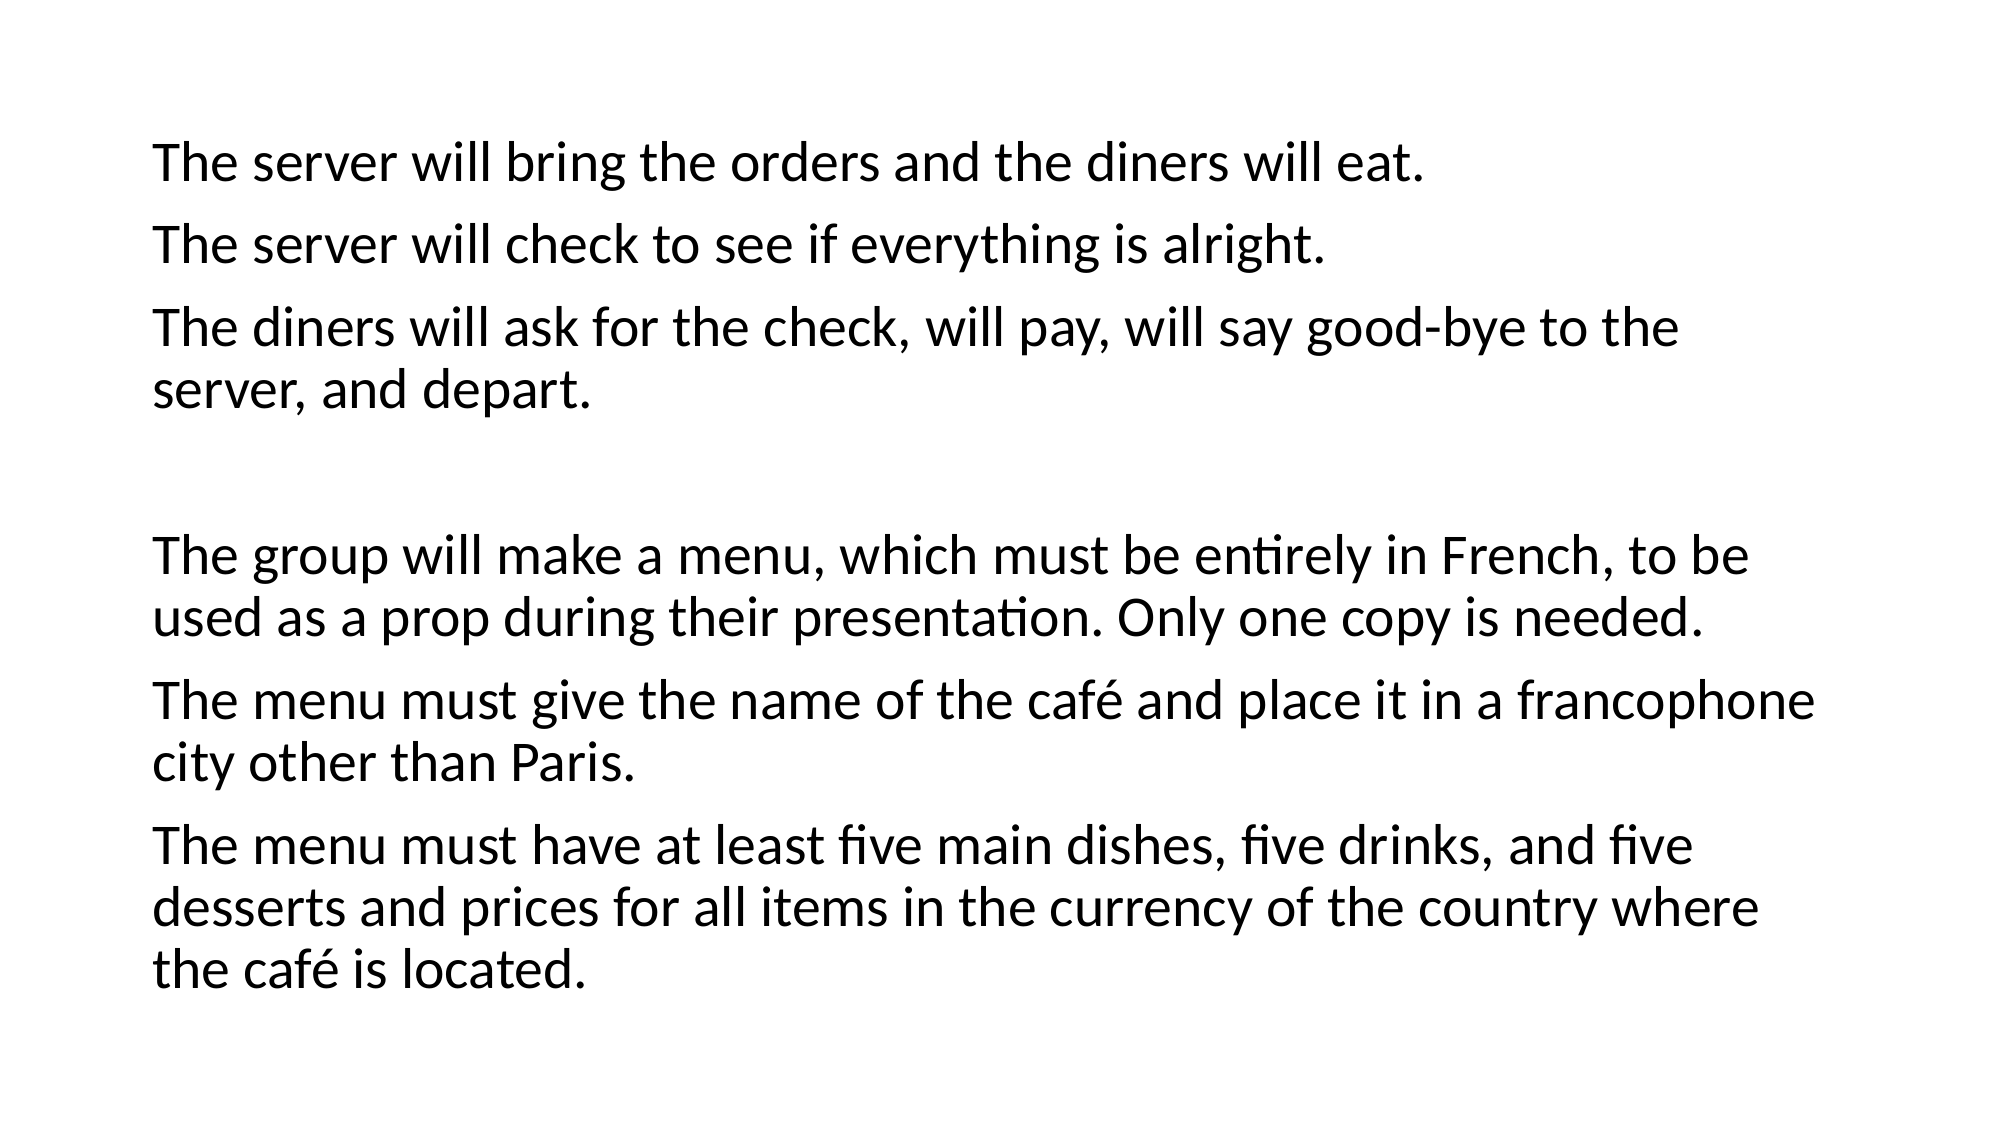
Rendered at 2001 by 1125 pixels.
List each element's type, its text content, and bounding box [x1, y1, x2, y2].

list The server will bring the orders and the diners will eat. The server will check to see if everything is alright. The diners will ask for the check, will pay, will say good-bye to the server, and depart. The group will make a menu, which must be entirely in French, to be used as a prop during their presentation. Only one copy is needed. The menu must give the name of the café and place it in a francophone city other than Paris. The menu must have at least five main dishes, five drinks, and five desserts and prices for all items in the currency of the country where the café is located. [137, 124, 1863, 1014]
